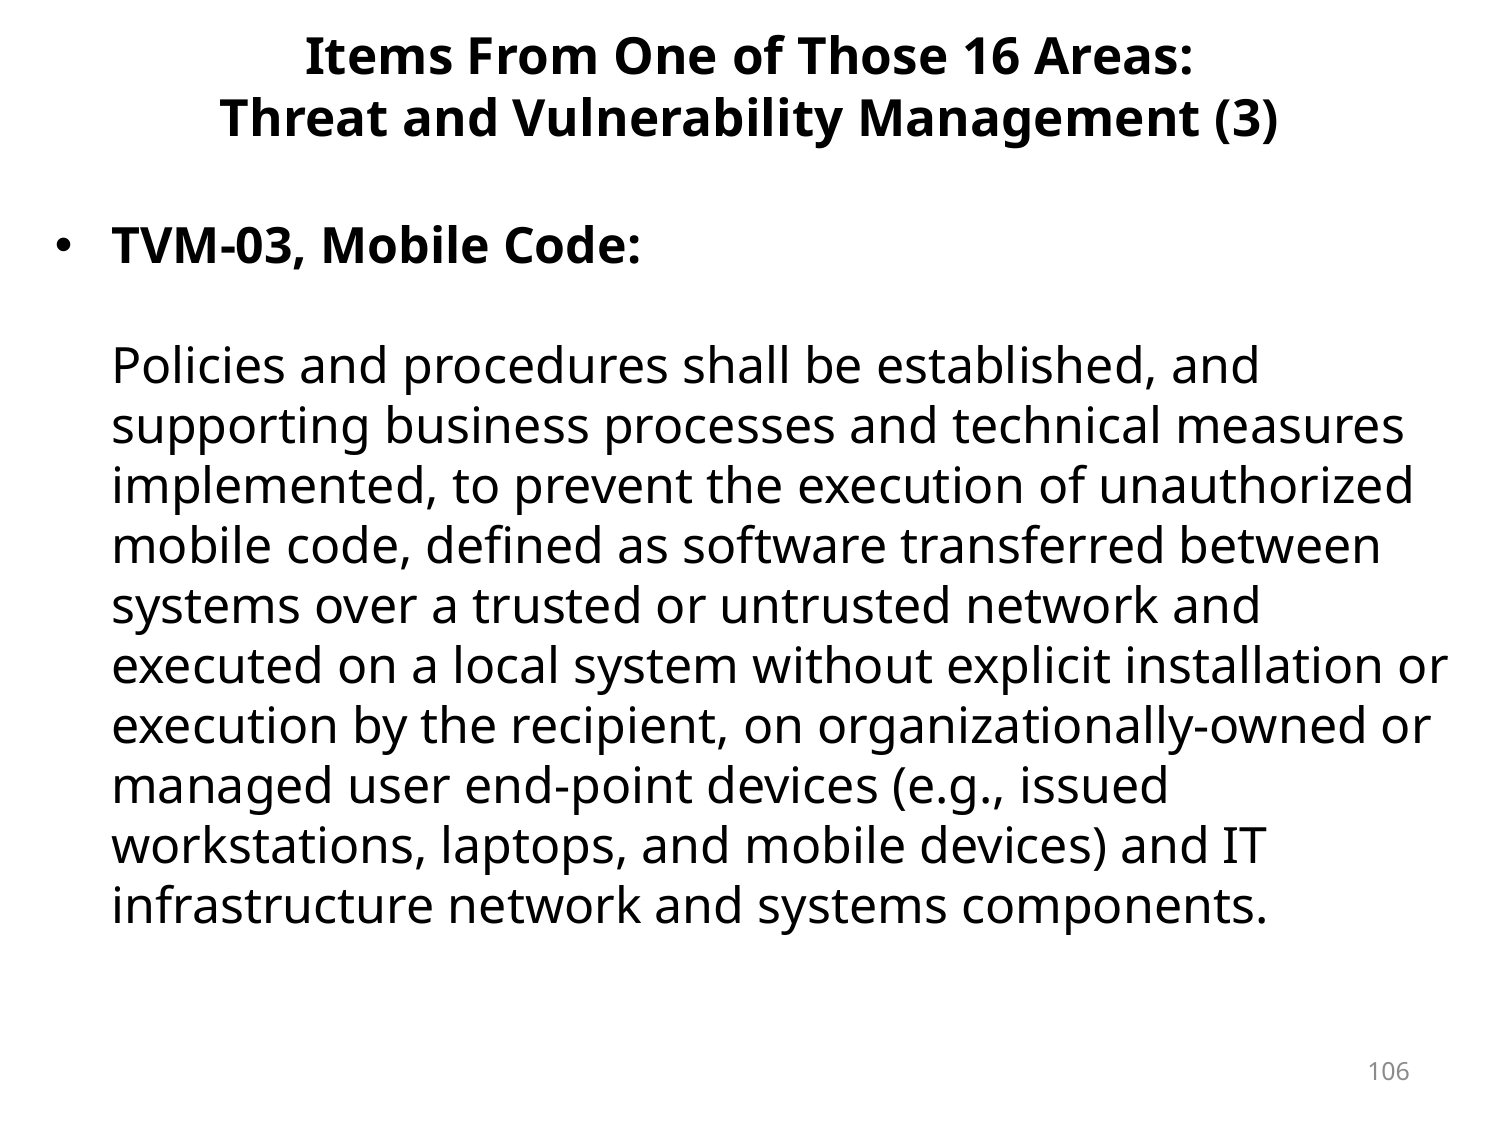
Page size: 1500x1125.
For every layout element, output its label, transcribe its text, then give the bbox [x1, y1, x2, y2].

slide_number 106 [1074, 1042, 1425, 1103]
list TVM-03, Mobile Code: Policies and procedures shall be established, and supporting business processes and technical measures implemented, to prevent the execution of unauthorized mobile code, defined as software transferred between systems over a trusted or untrusted network and executed on a local system without explicit installation or execution by the recipient, on organizationally-owned or managed user end-point devices (e.g., issued workstations, laptops, and mobile devices) and IT infrastructure network and systems components. [39, 206, 1467, 1094]
title Items From One of Those 16 Areas: Threat and Vulnerability Management (3) [0, 15, 1500, 155]
